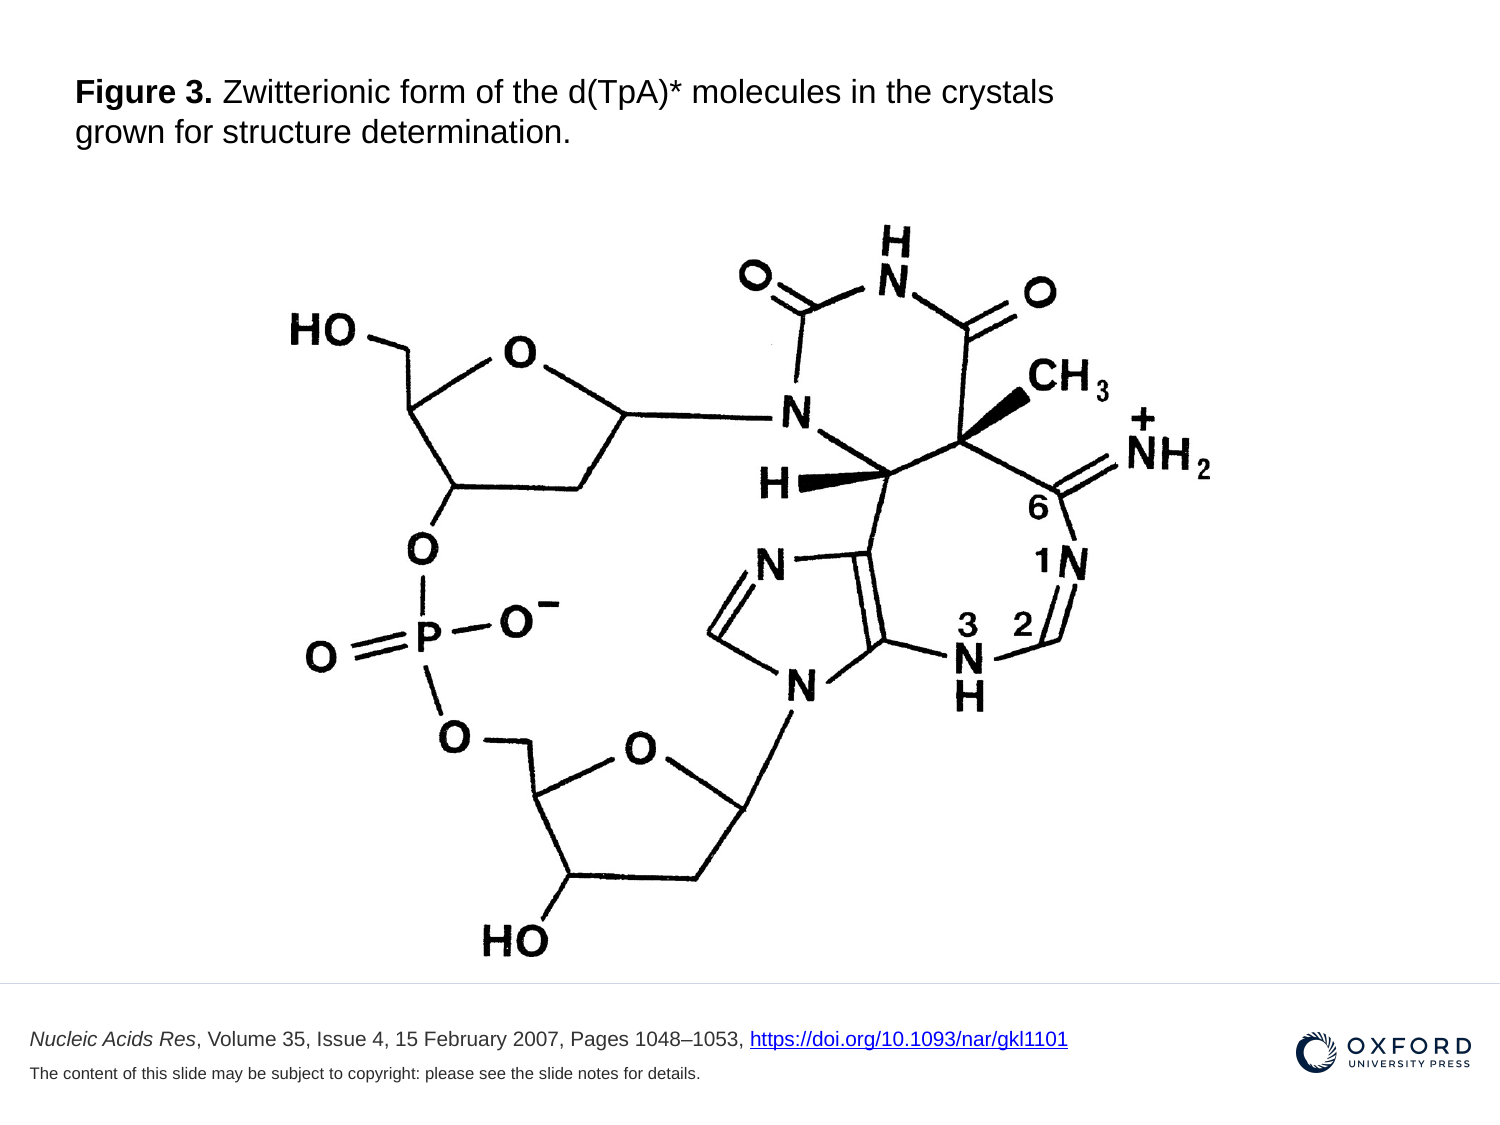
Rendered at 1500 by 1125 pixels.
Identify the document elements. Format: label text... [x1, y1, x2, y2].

picture [1296, 1032, 1471, 1073]
picture [291, 224, 1210, 957]
footer Nucleic Acids Res, Volume 35, Issue 4, 15 February 2007, Pages 1048–1053, https://doi.org/10.1093/nar/gkl1101 The content of this slide may be subject to copyright: please see the slide notes for details. [0, 983, 1260, 1125]
title Figure 3. Zwitterionic form of the d(TpA)* molecules in the crystals grown for structure determination. [75, 69, 1078, 171]
